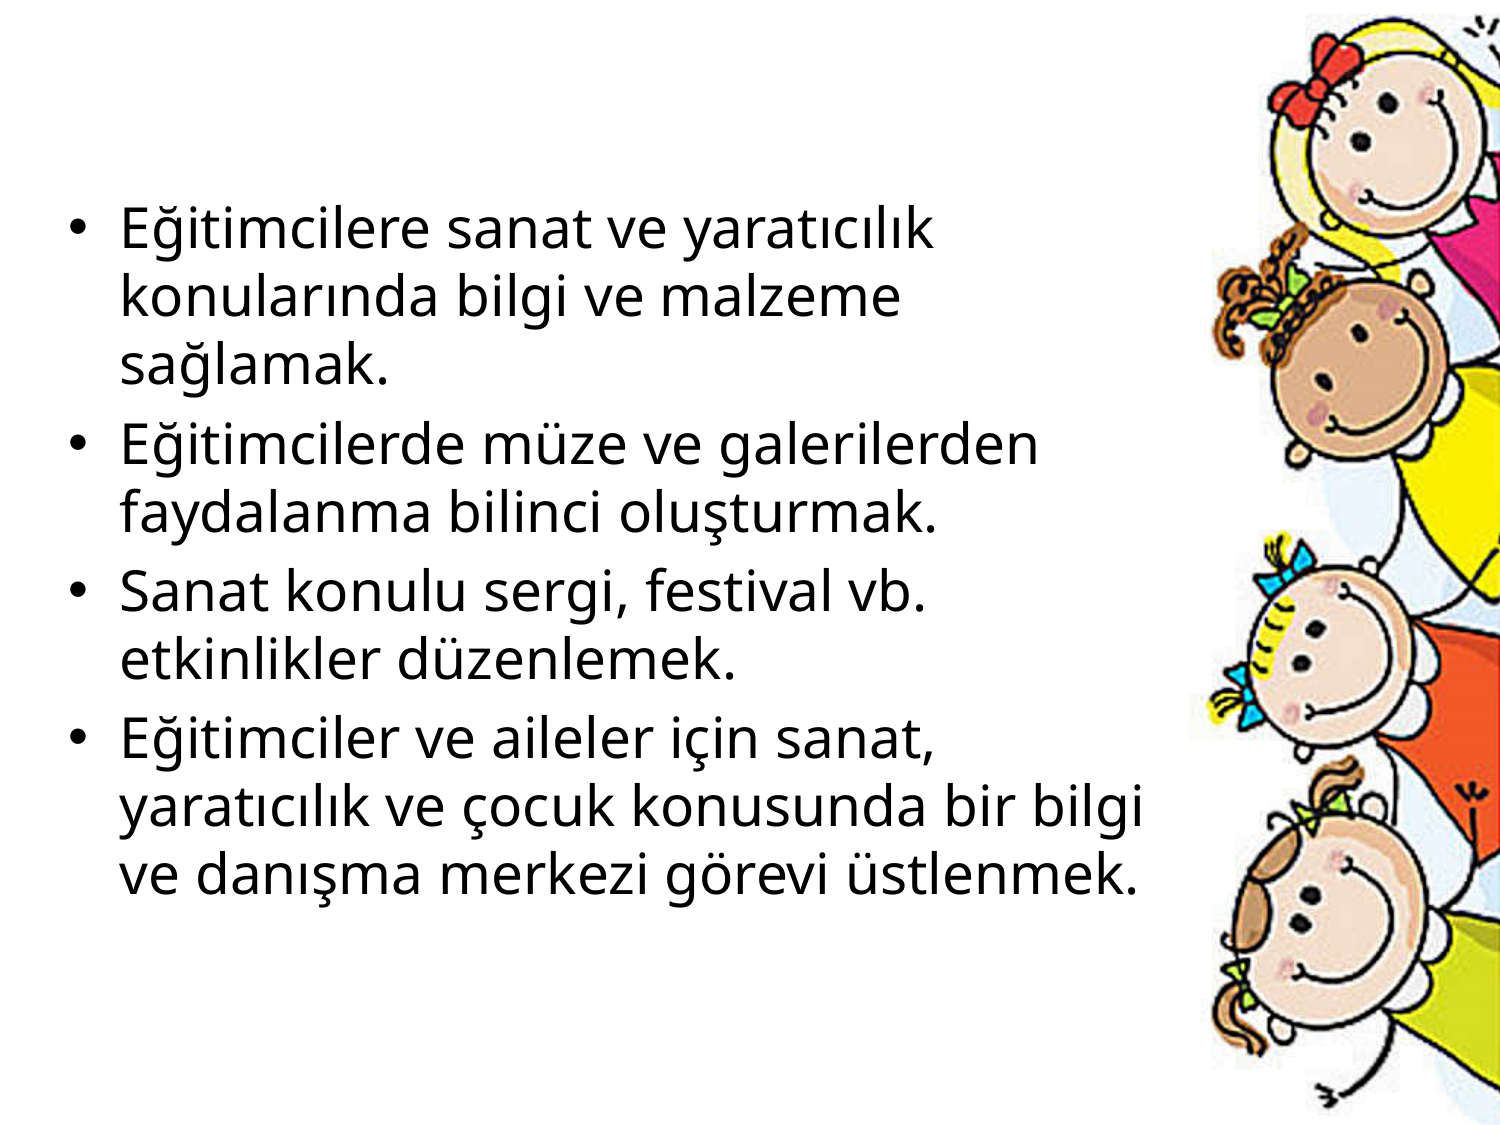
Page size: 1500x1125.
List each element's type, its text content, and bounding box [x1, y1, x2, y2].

picture [0, 0, 1500, 1125]
list Eğitimcilere sanat ve yaratıcılık konularında bilgi ve malzeme sağlamak. Eğitimcilerde müze ve galerilerden faydalanma bilinci oluşturmak. Sanat konulu sergi, festival vb. etkinlikler düzenlemek. Eğitimciler ve aileler için sanat, yaratıcılık ve çocuk konusunda bir bilgi ve danışma merkezi görevi üstlenmek. [53, 184, 1166, 947]
